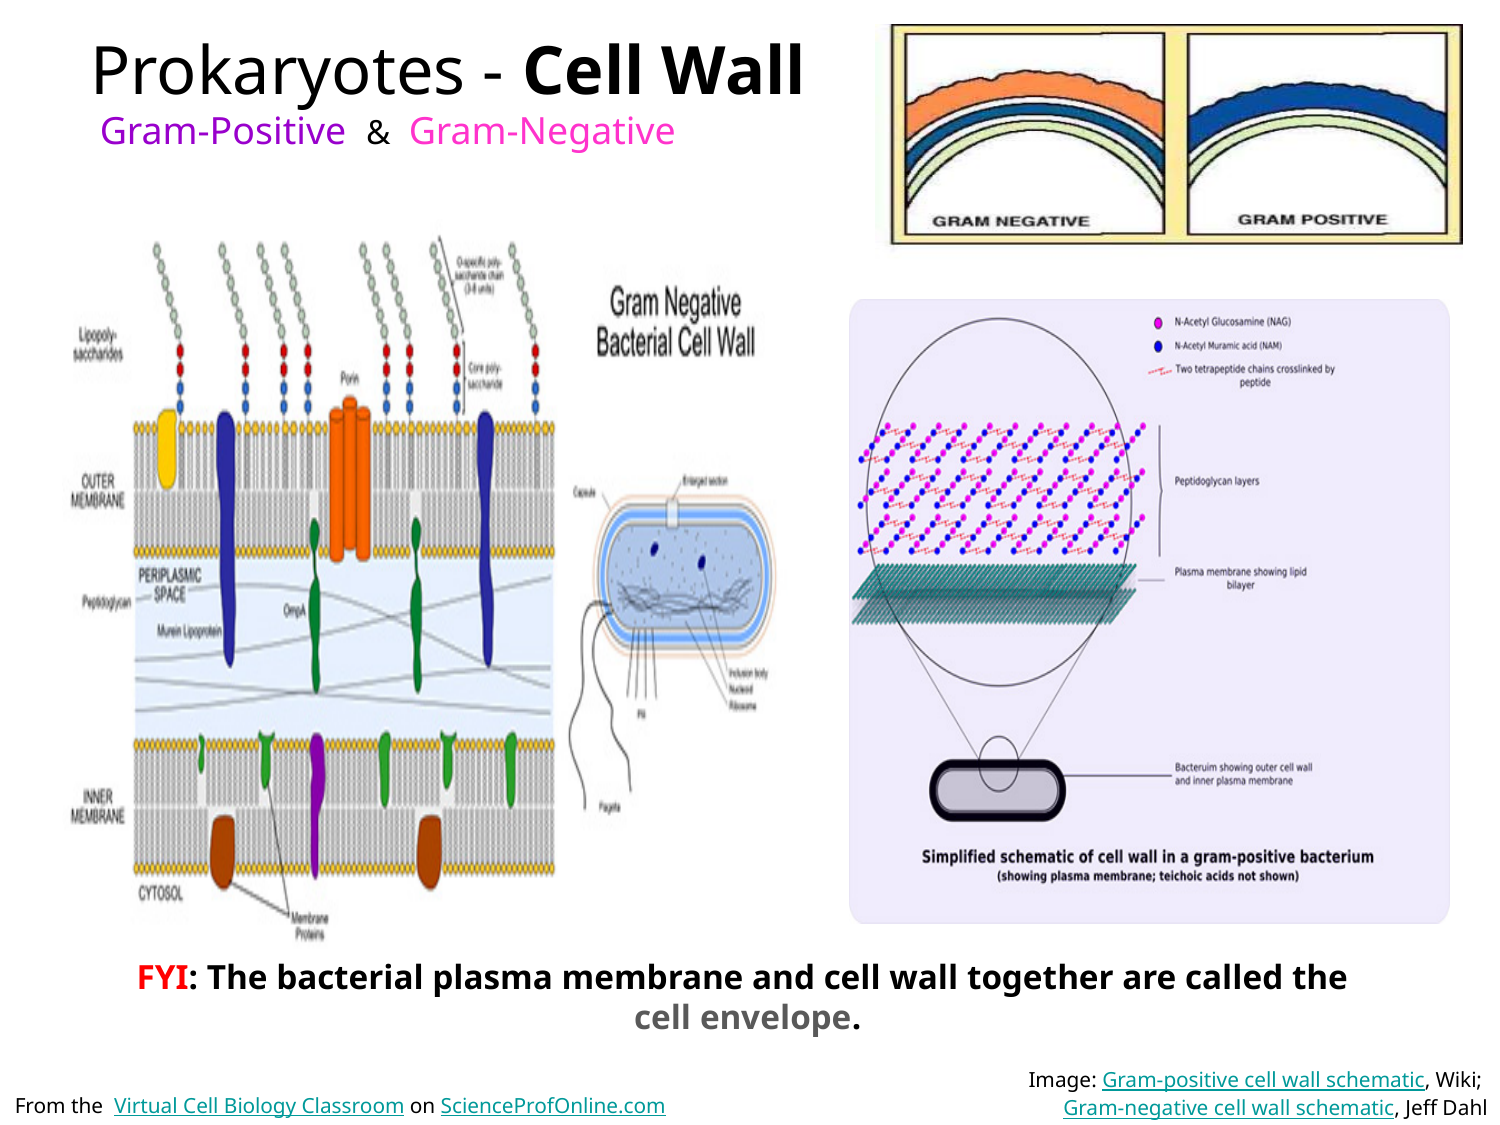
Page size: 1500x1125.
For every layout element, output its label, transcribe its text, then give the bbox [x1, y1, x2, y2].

text_box From the Virtual Cell Biology Classroom on ScienceProfOnline.com [0, 1084, 763, 1125]
text_box Image: Gram-positive cell wall schematic, Wiki; Gram-negative cell wall schematic, Jeff Dahl [952, 1059, 1500, 1125]
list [849, 299, 1451, 924]
picture [874, 24, 1463, 282]
text_box FYI: The bacterial plasma membrane and cell wall together are called the cell envelope. [16, 948, 1479, 1044]
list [62, 219, 788, 963]
title Prokaryotes - Cell Wall Gram-Positive & Gram-Negative [75, 24, 873, 155]
